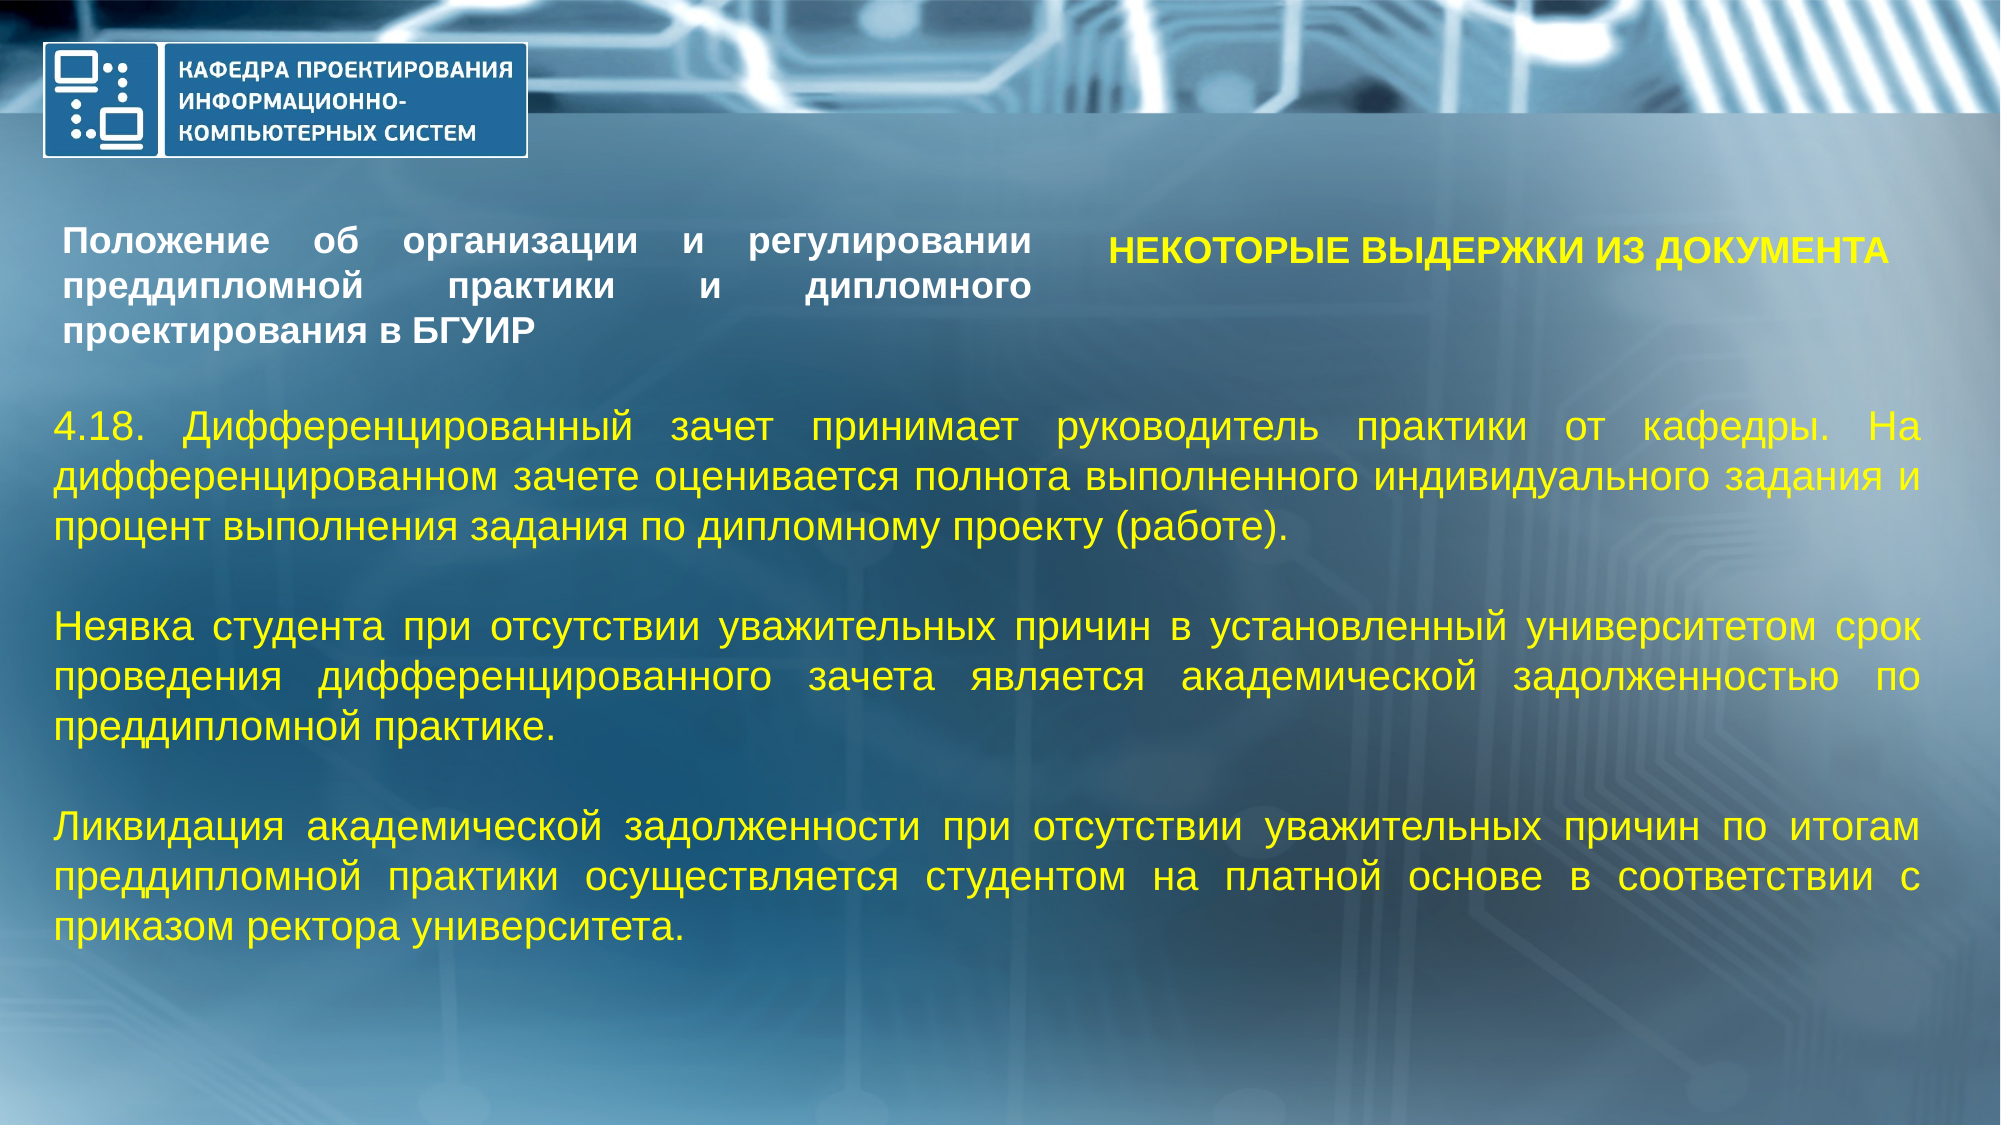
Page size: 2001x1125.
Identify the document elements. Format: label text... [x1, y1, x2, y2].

text_box 4.18. Дифференцированный зачет принимает руководитель практики от кафедры. На дифференцированном зачете оценивается полнота выполненного индивидуального задания и процент выполнения задания по дипломному проекту (работе). Неявка студента при отсутствии уважительных причин в установленный университетом срок проведения дифференцированного зачета является академической задолженностью по преддипломной практике. Ликвидация академической задолженности при отсутствии уважительных причин по итогам преддипломной практики осуществляется студентом на платной основе в соответствии с приказом ректора университета. [38, 391, 1937, 957]
picture [0, 0, 2001, 1125]
text_box Положение об организации и регулировании преддипломной практики и дипломного проектирования в БГУИР [47, 208, 1048, 359]
text_box НЕКОТОРЫЕ ВЫДЕРЖКИ ИЗ ДОКУМЕНТА [1093, 218, 1906, 279]
